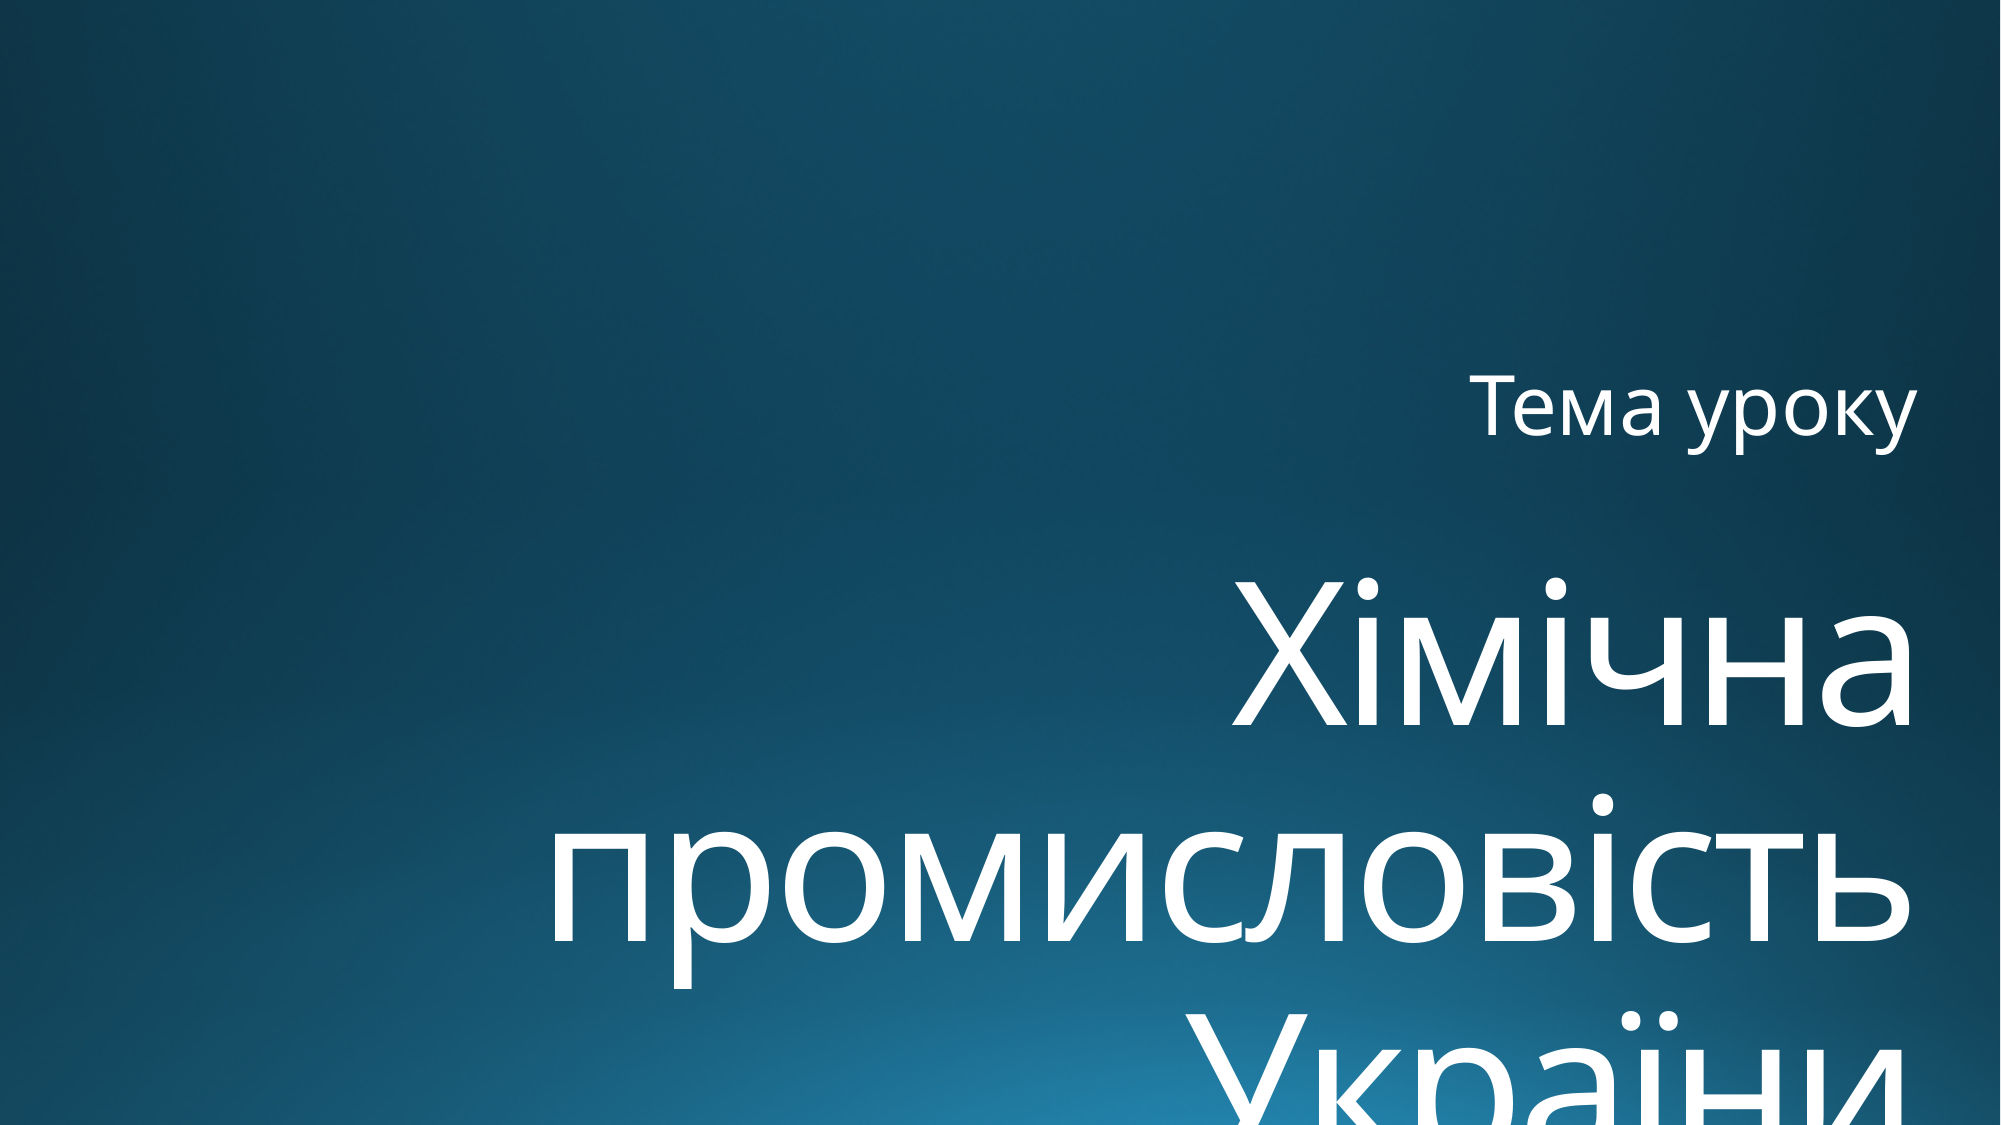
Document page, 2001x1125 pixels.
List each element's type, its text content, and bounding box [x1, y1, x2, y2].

subtitle Тема уроку [362, 336, 1935, 461]
picture [0, 0, 2001, 1125]
title Хімічна промисловість України [114, 544, 1935, 1002]
